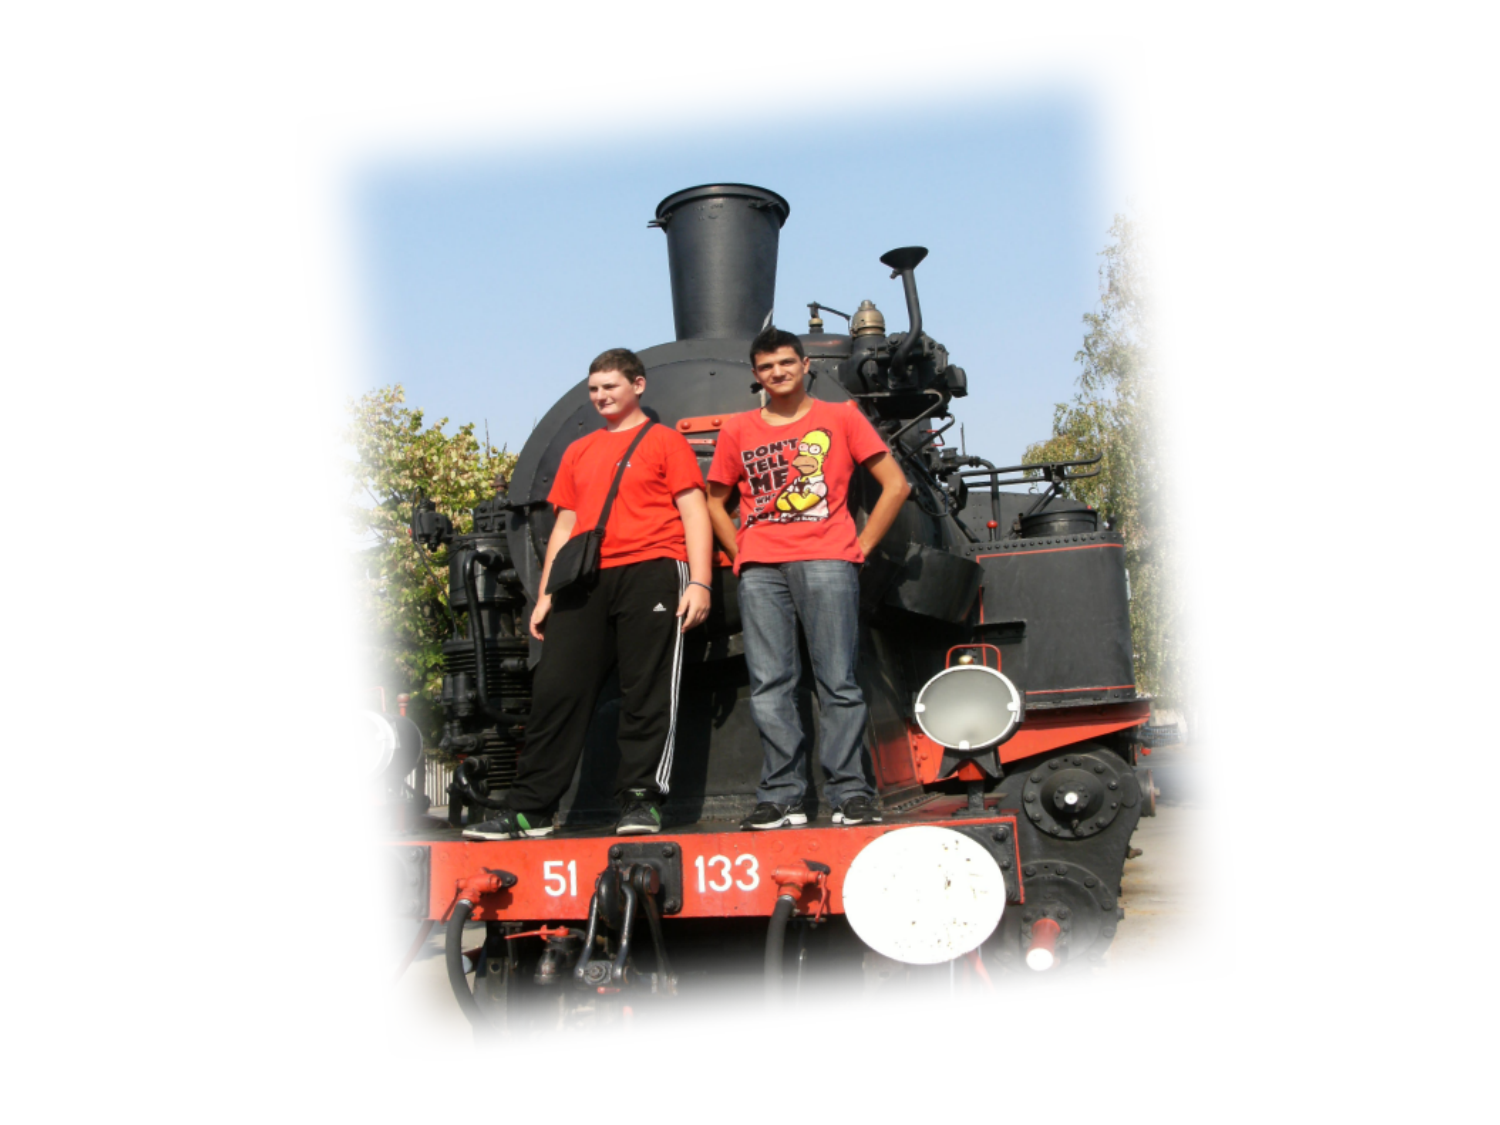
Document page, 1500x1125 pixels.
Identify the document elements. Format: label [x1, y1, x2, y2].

picture [335, 67, 1198, 1029]
